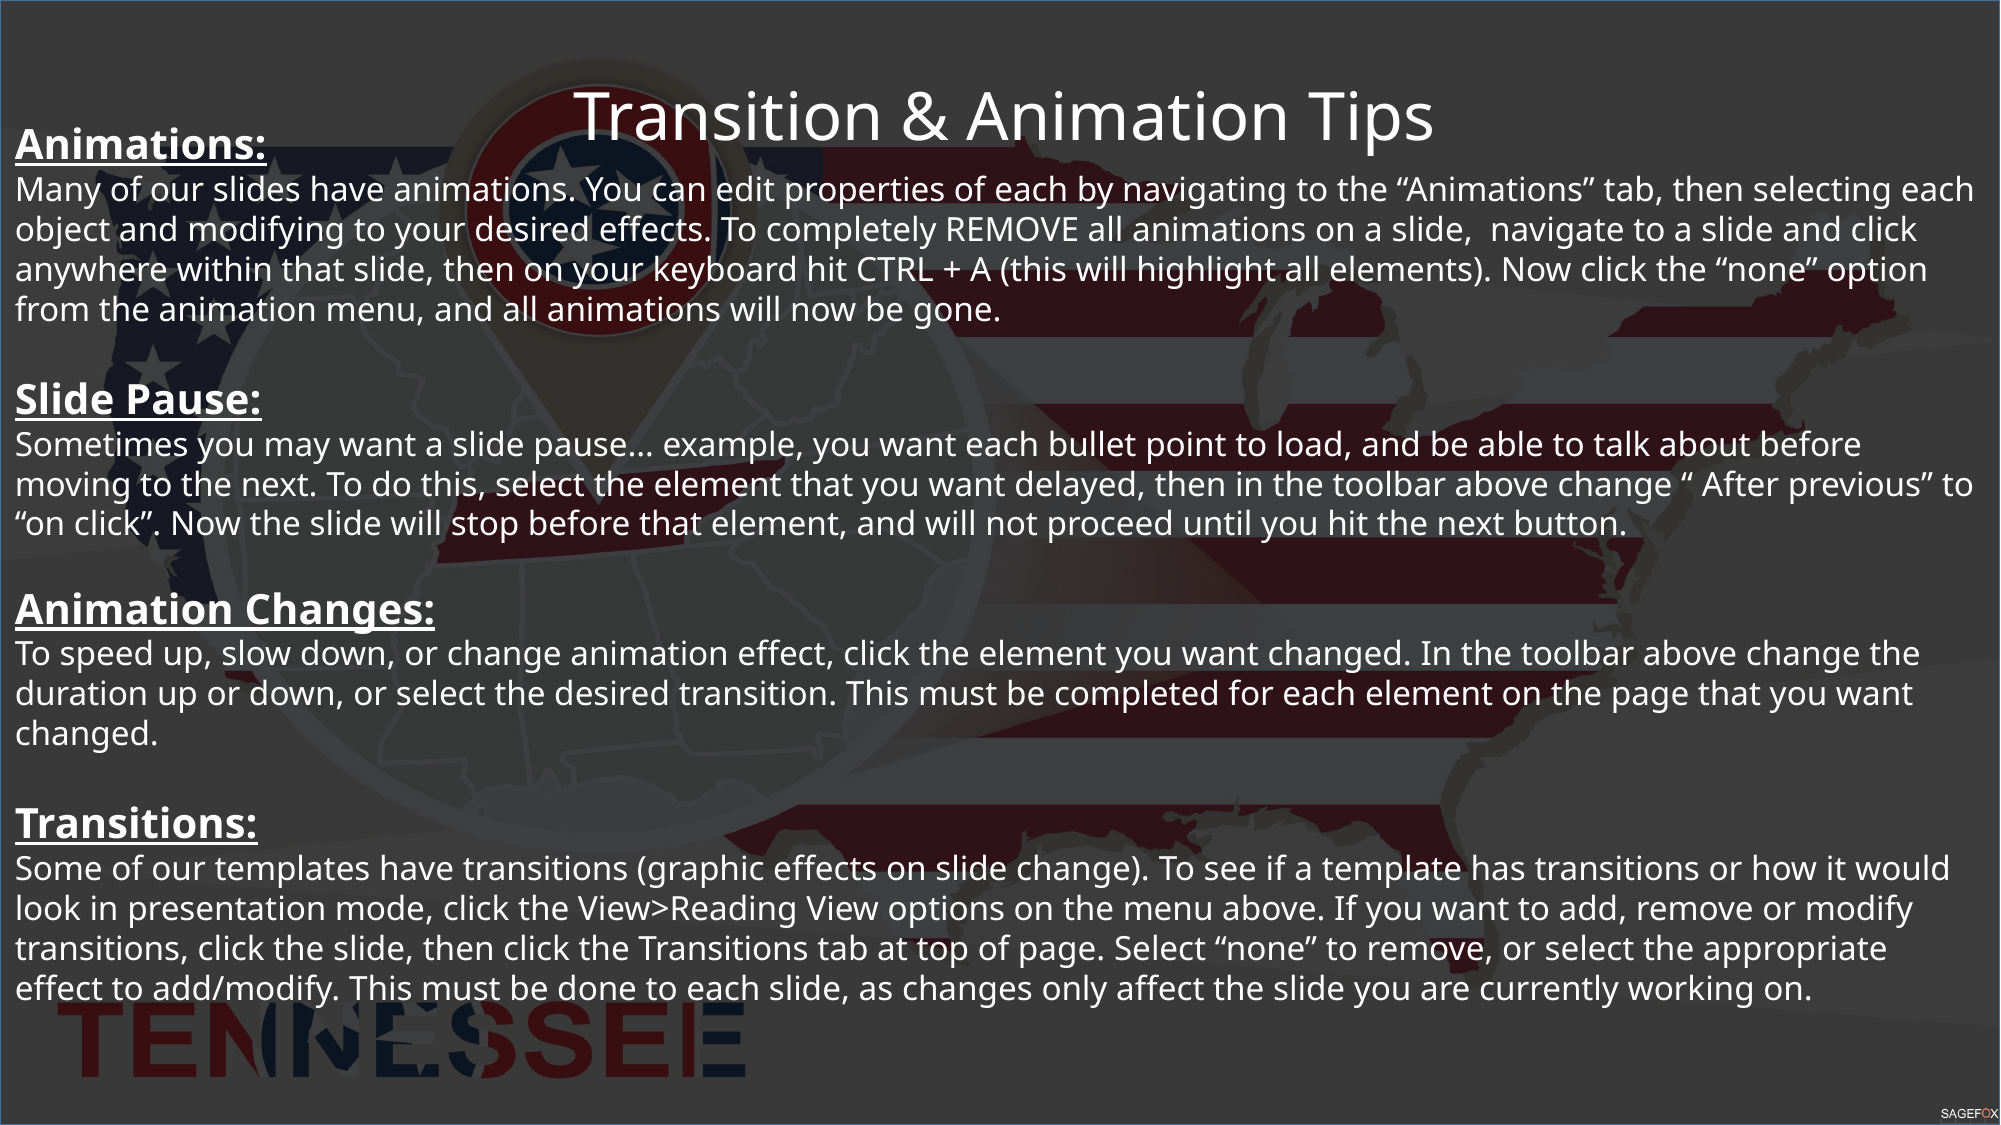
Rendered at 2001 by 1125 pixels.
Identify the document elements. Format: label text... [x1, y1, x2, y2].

title Transition & Animation Tips [477, 59, 1532, 177]
text_box Animations: Many of our slides have animations. You can edit properties of each by navigating to the “Animations” tab, then selecting each object and modifying to your desired effects. To completely REMOVE all animations on a slide, navigate to a slide and click anywhere within that slide, then on your keyboard hit CTRL + A (this will highlight all elements). Now click the “none” option from the animation menu, and all animations will now be gone. Slide Pause: Sometimes you may want a slide pause… example, you want each bullet point to load, and be able to talk about before moving to the next. To do this, select the element that you want delayed, then in the toolbar above change “ After previous” to “on click”. Now the slide will stop before that element, and will not proceed until you hit the next button. Animation Changes: To speed up, slow down, or change animation effect, click the element you want changed. In the toolbar above change the duration up or down, or select the desired transition. This must be completed for each element on the page that you want changed. Transitions: Some of our templates have transitions (graphic effects on slide change). To see if a template has transitions or how it would look in presentation mode, click the View>Reading View options on the menu above. If you want to add, remove or modify transitions, click the slide, then click the Transitions tab at top of page. Select “none” to remove, or select the appropriate effect to add/modify. This must be done to each slide, as changes only affect the slide you are currently working on. [0, 0, 2000, 1125]
